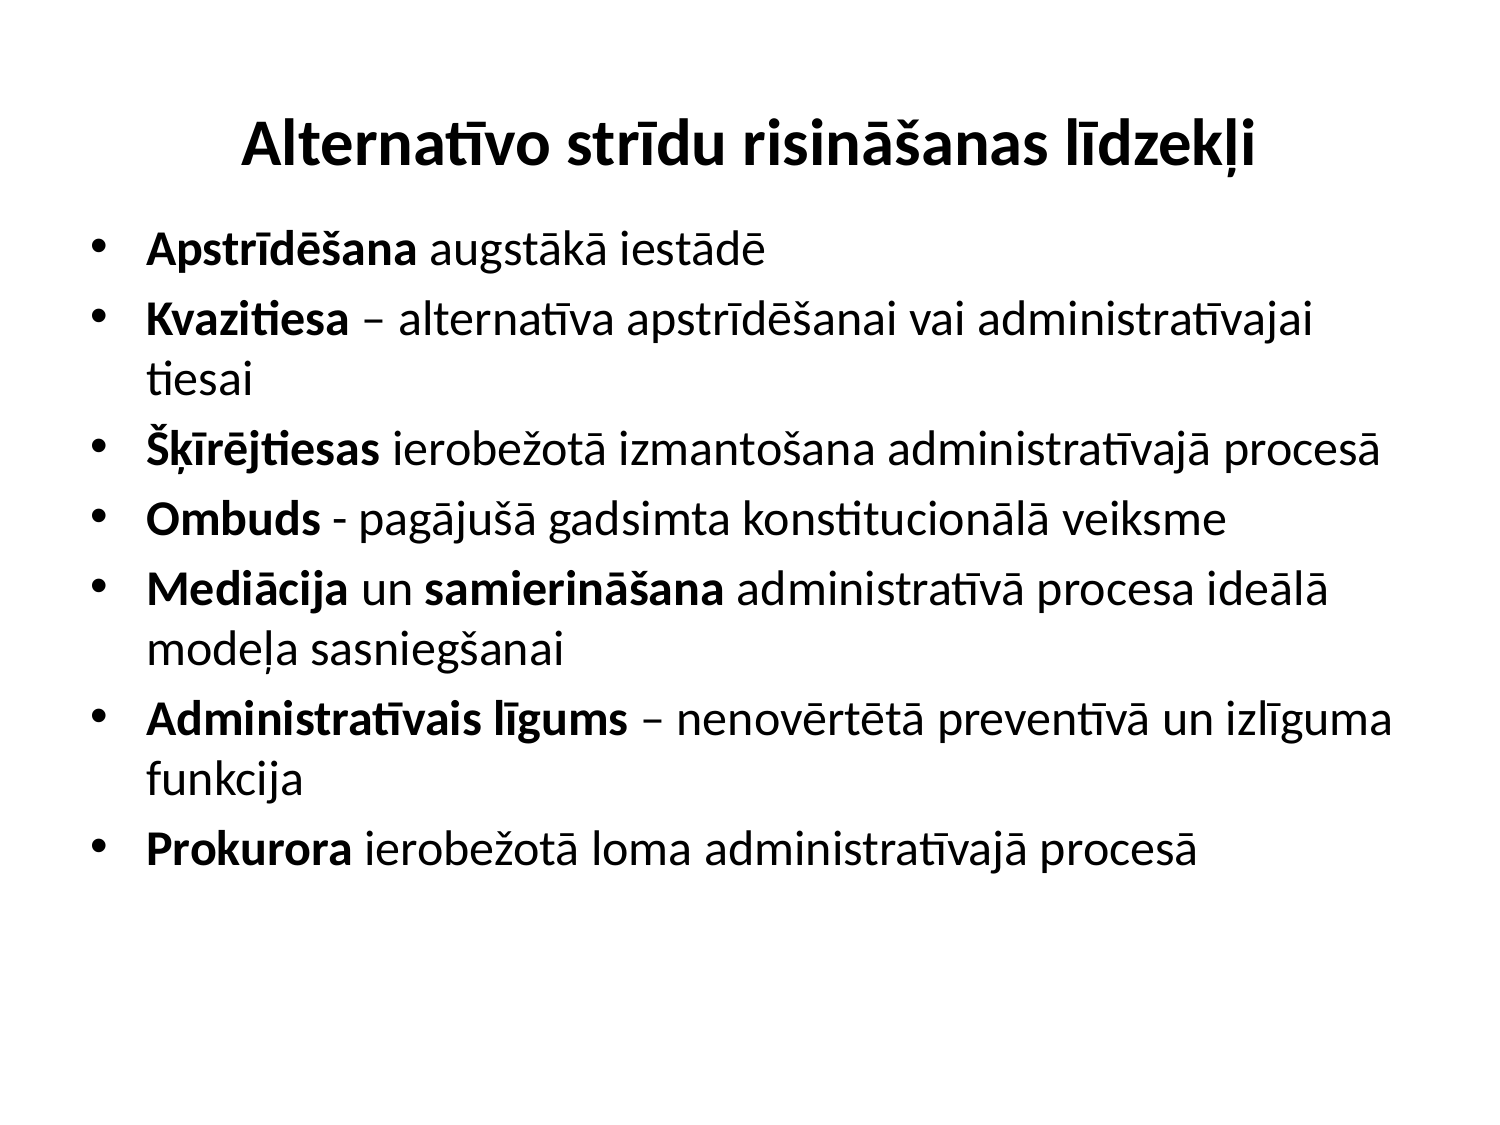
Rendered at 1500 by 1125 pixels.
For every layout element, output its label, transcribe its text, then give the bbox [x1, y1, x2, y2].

title Alternatīvo strīdu risināšanas līdzekļi [75, 45, 1425, 208]
list Apstrīdēšana augstākā iestādē Kvazitiesa – alternatīva apstrīdēšanai vai administratīvajai tiesai Šķīrējtiesas ierobežotā izmantošana administratīvajā procesā Ombuds - pagājušā gadsimta konstitucionālā veiksme Mediācija un samierināšana administratīvā procesa ideālā modeļa sasniegšanai Administratīvais līgums – nenovērtētā preventīvā un izlīguma funkcija Prokurora ierobežotā loma administratīvajā procesā [75, 208, 1425, 1047]
